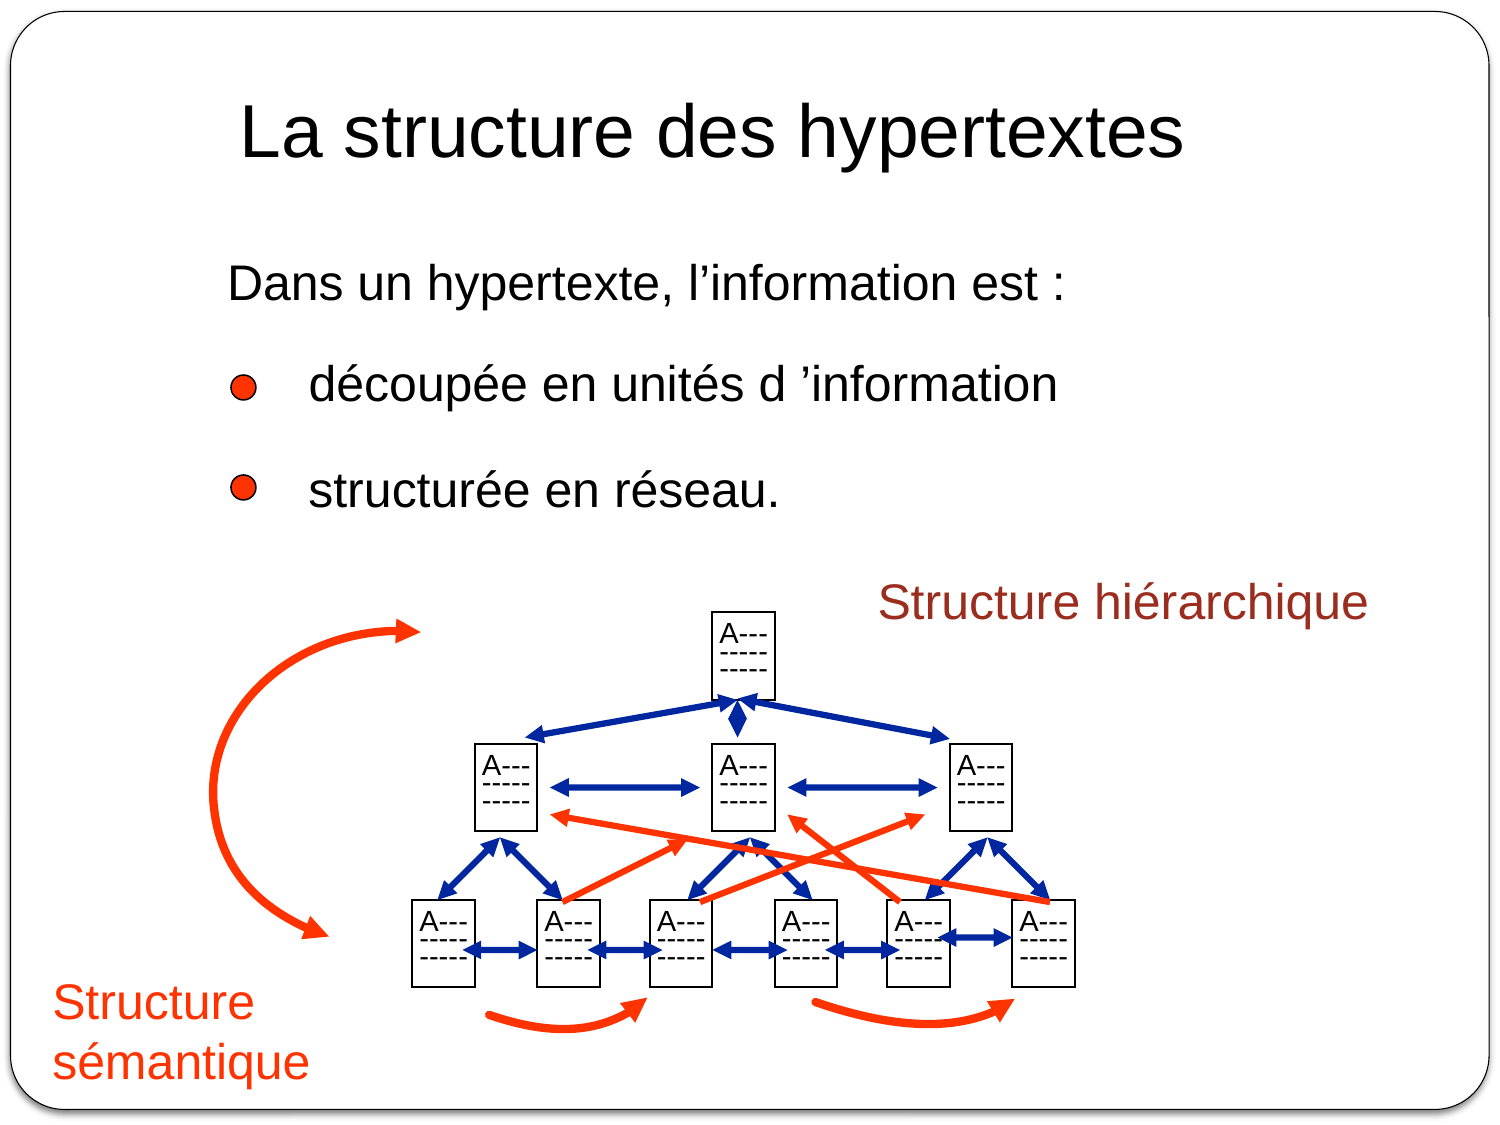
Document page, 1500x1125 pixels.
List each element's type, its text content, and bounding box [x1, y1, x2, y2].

text_box [230, 474, 256, 500]
text_box [230, 375, 256, 400]
text_box A--- ----- ----- [1058, 899, 1075, 988]
text_box Dans un hypertexte, l’information est : [212, 243, 1082, 318]
text_box Structure hiérarchique [862, 562, 1385, 638]
text_box structurée en réseau. [293, 449, 797, 525]
text_box A--- ----- ----- [712, 612, 775, 635]
text_box La structure des hypertextes [224, 74, 1201, 180]
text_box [37, 637, 1051, 1098]
text_box découpée en unités d ’information [293, 343, 1074, 419]
